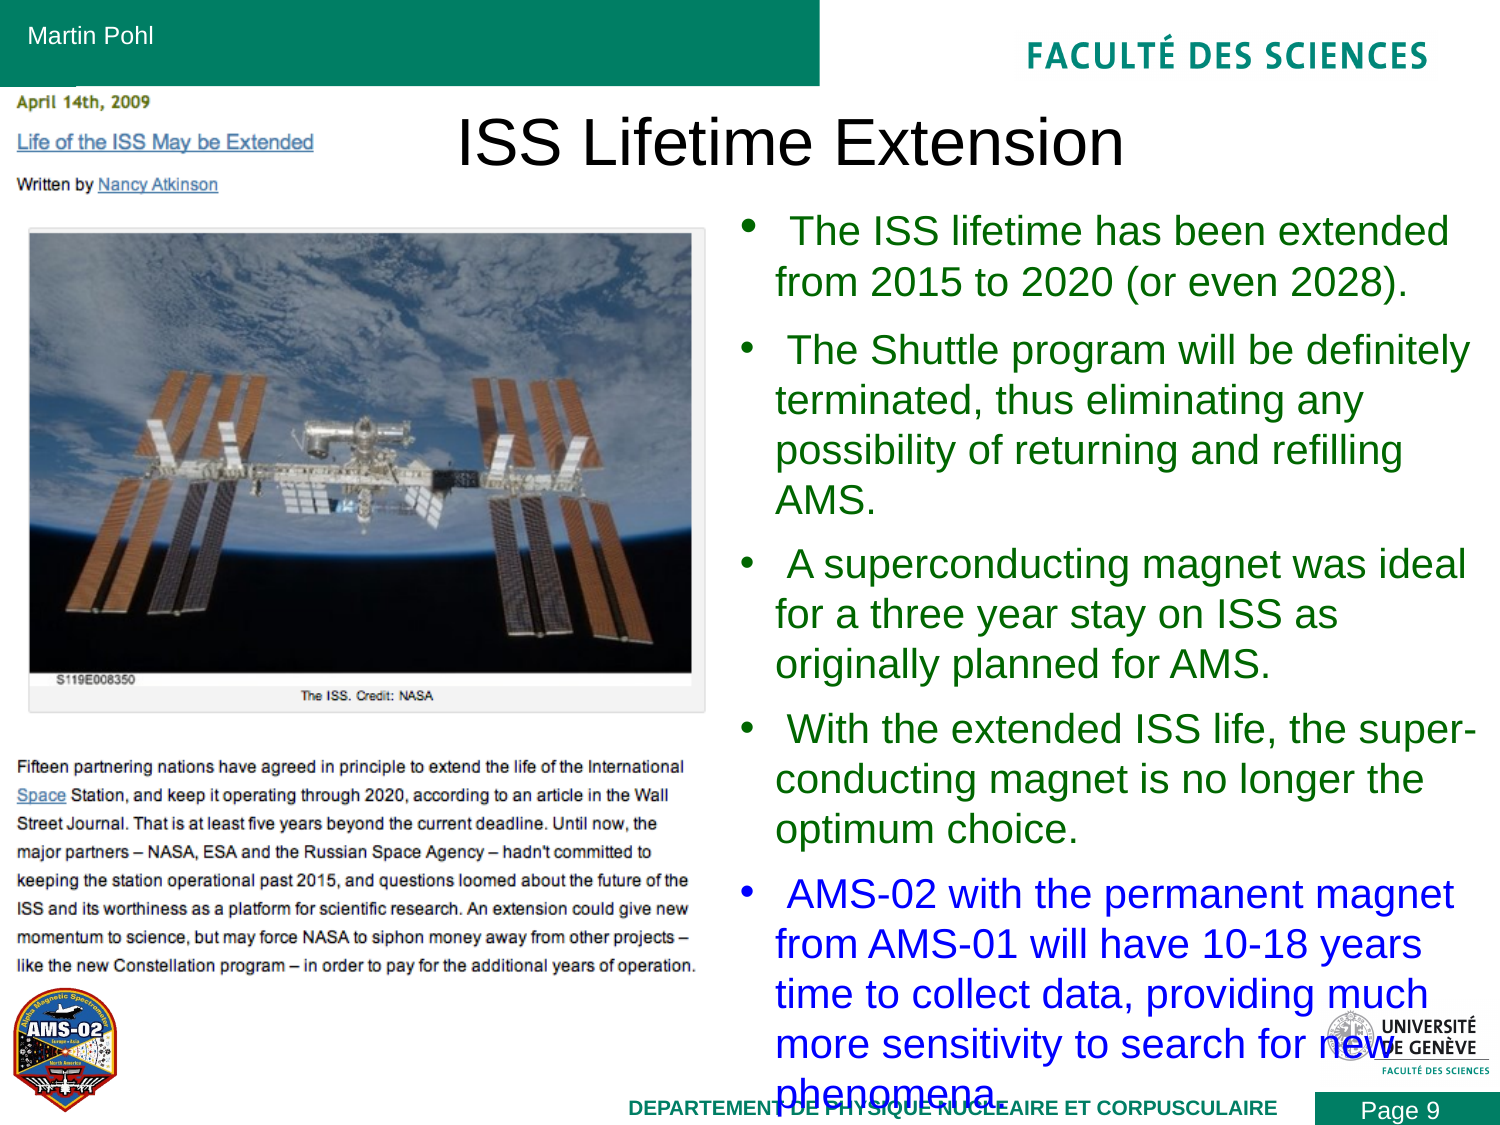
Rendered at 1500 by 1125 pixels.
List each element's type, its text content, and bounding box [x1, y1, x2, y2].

text_box The ISS lifetime has been extended from 2015 to 2020 (or even 2028). The Shuttle program will be definitely terminated, thus eliminating any possibility of returning and refilling AMS. A superconducting magnet was ideal for a three year stay on ISS as originally planned for AMS. With the extended ISS life, the super-conducting magnet is no longer the optimum choice. AMS-02 with the permanent magnet from AMS-01 will have 10-18 years time to collect data, providing much more sensitivity to search for new phenomena. [725, 187, 1500, 1124]
text_box ISS Lifetime Extension [715, 91, 1142, 187]
picture [12, 987, 118, 1113]
picture [1014, 30, 1438, 81]
picture [0, 87, 713, 986]
